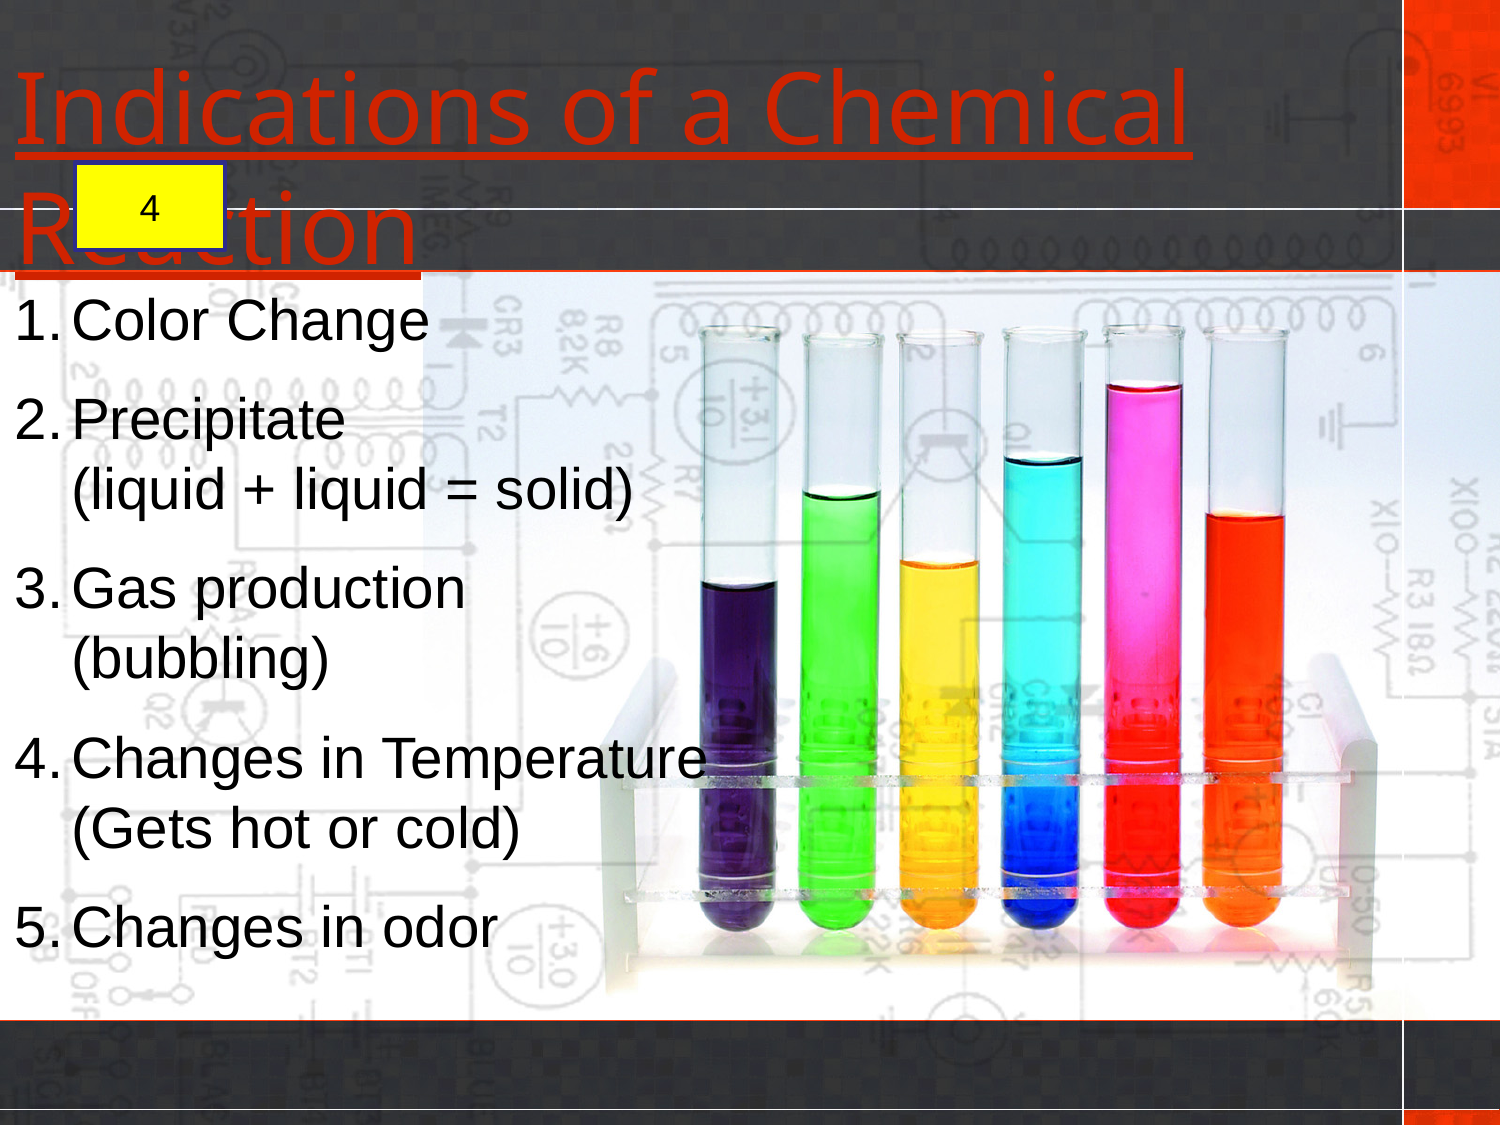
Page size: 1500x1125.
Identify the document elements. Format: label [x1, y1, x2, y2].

list [0, 0, 1500, 1125]
